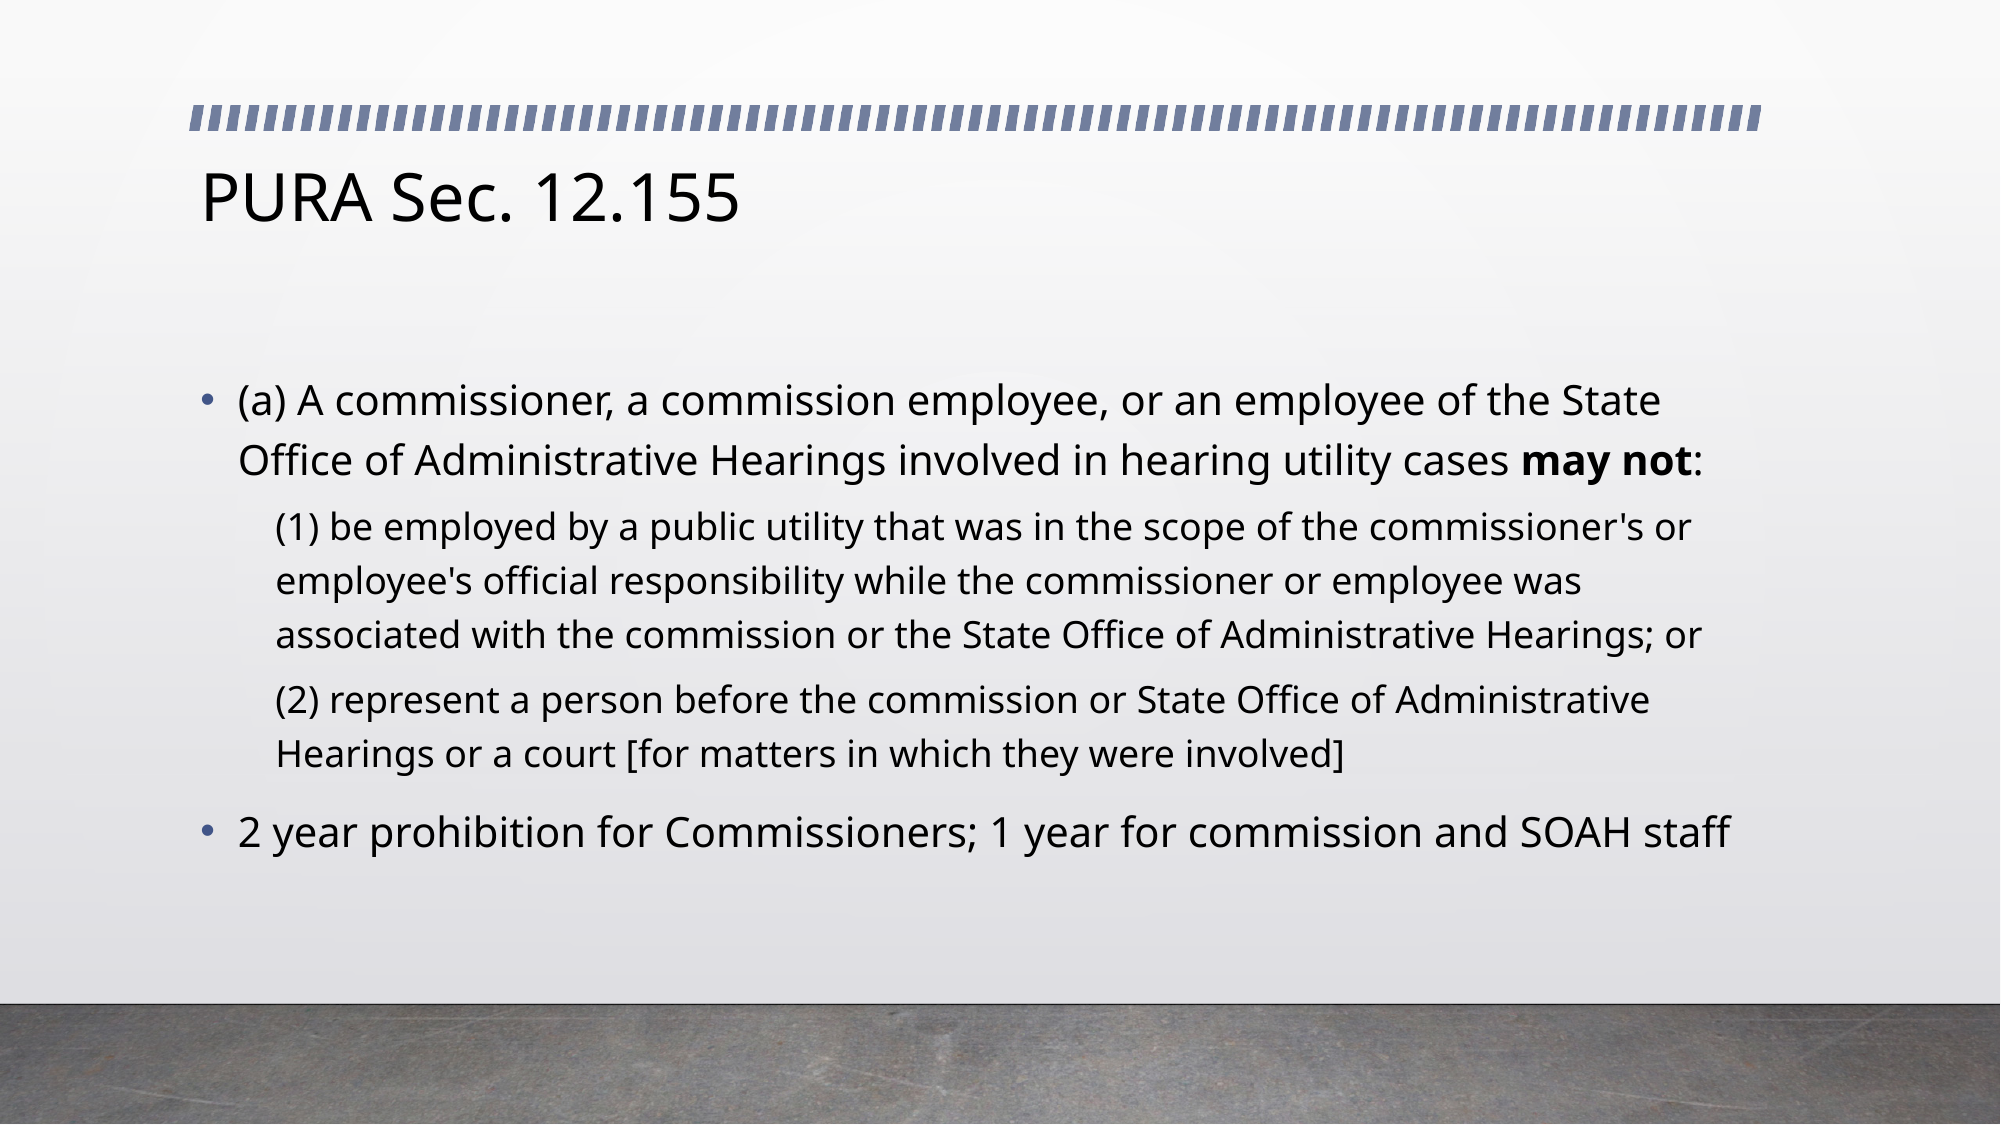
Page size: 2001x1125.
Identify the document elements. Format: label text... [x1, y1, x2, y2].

picture [0, 1004, 2000, 1124]
list (a) A commissioner, a commission employee, or an employee of the State Office of Administrative Hearings involved in hearing utility cases may not: (1) be employed by a public utility that was in the scope of the commissioner's or employee's official responsibility while the commissioner or employee was associated with the commission or the State Office of Administrative Hearings; or (2) represent a person before the commission or State Office of Administrative Hearings or a court [for matters in which they were involved] 2 year prohibition for Commissioners; 1 year for commission and SOAH staff [185, 356, 1761, 897]
title PURA Sec. 12.155 [185, 156, 1761, 329]
